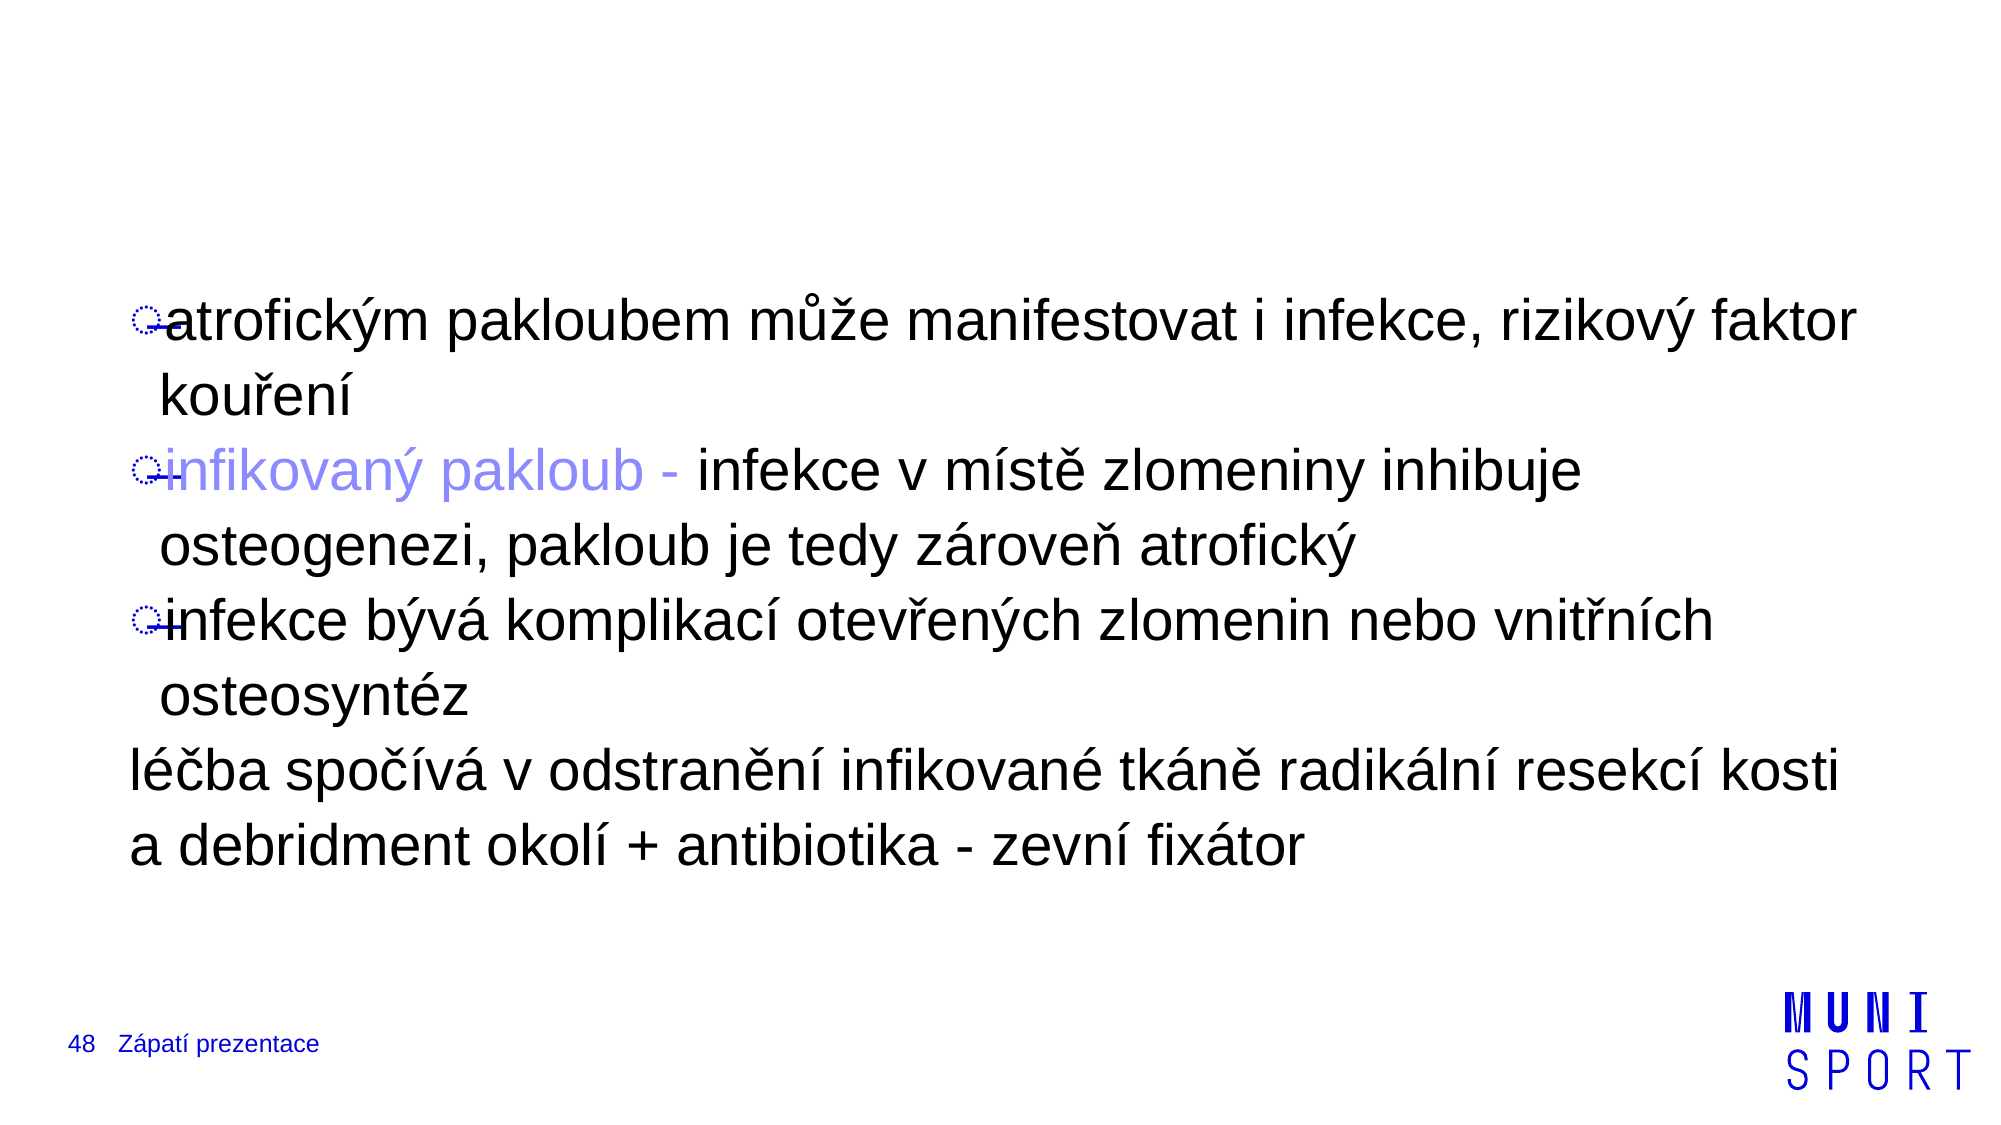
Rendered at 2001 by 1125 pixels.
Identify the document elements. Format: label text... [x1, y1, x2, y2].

slide_number 48 [67, 1021, 110, 1063]
list atrofickým pakloubem může manifestovat i infekce, rizikový faktor kouření infikovaný pakloub - infekce v místě zlomeniny inhibuje osteogenezi, pakloub je tedy zároveň atrofický infekce bývá komplikací otevřených zlomenin nebo vnitřních osteosyntéz léčba spočívá v odstranění infikované tkáně radikální resekcí kosti a debridment okolí + antibiotika - zevní fixátor [118, 277, 1883, 957]
footer Zápatí prezentace [118, 1021, 1418, 1063]
